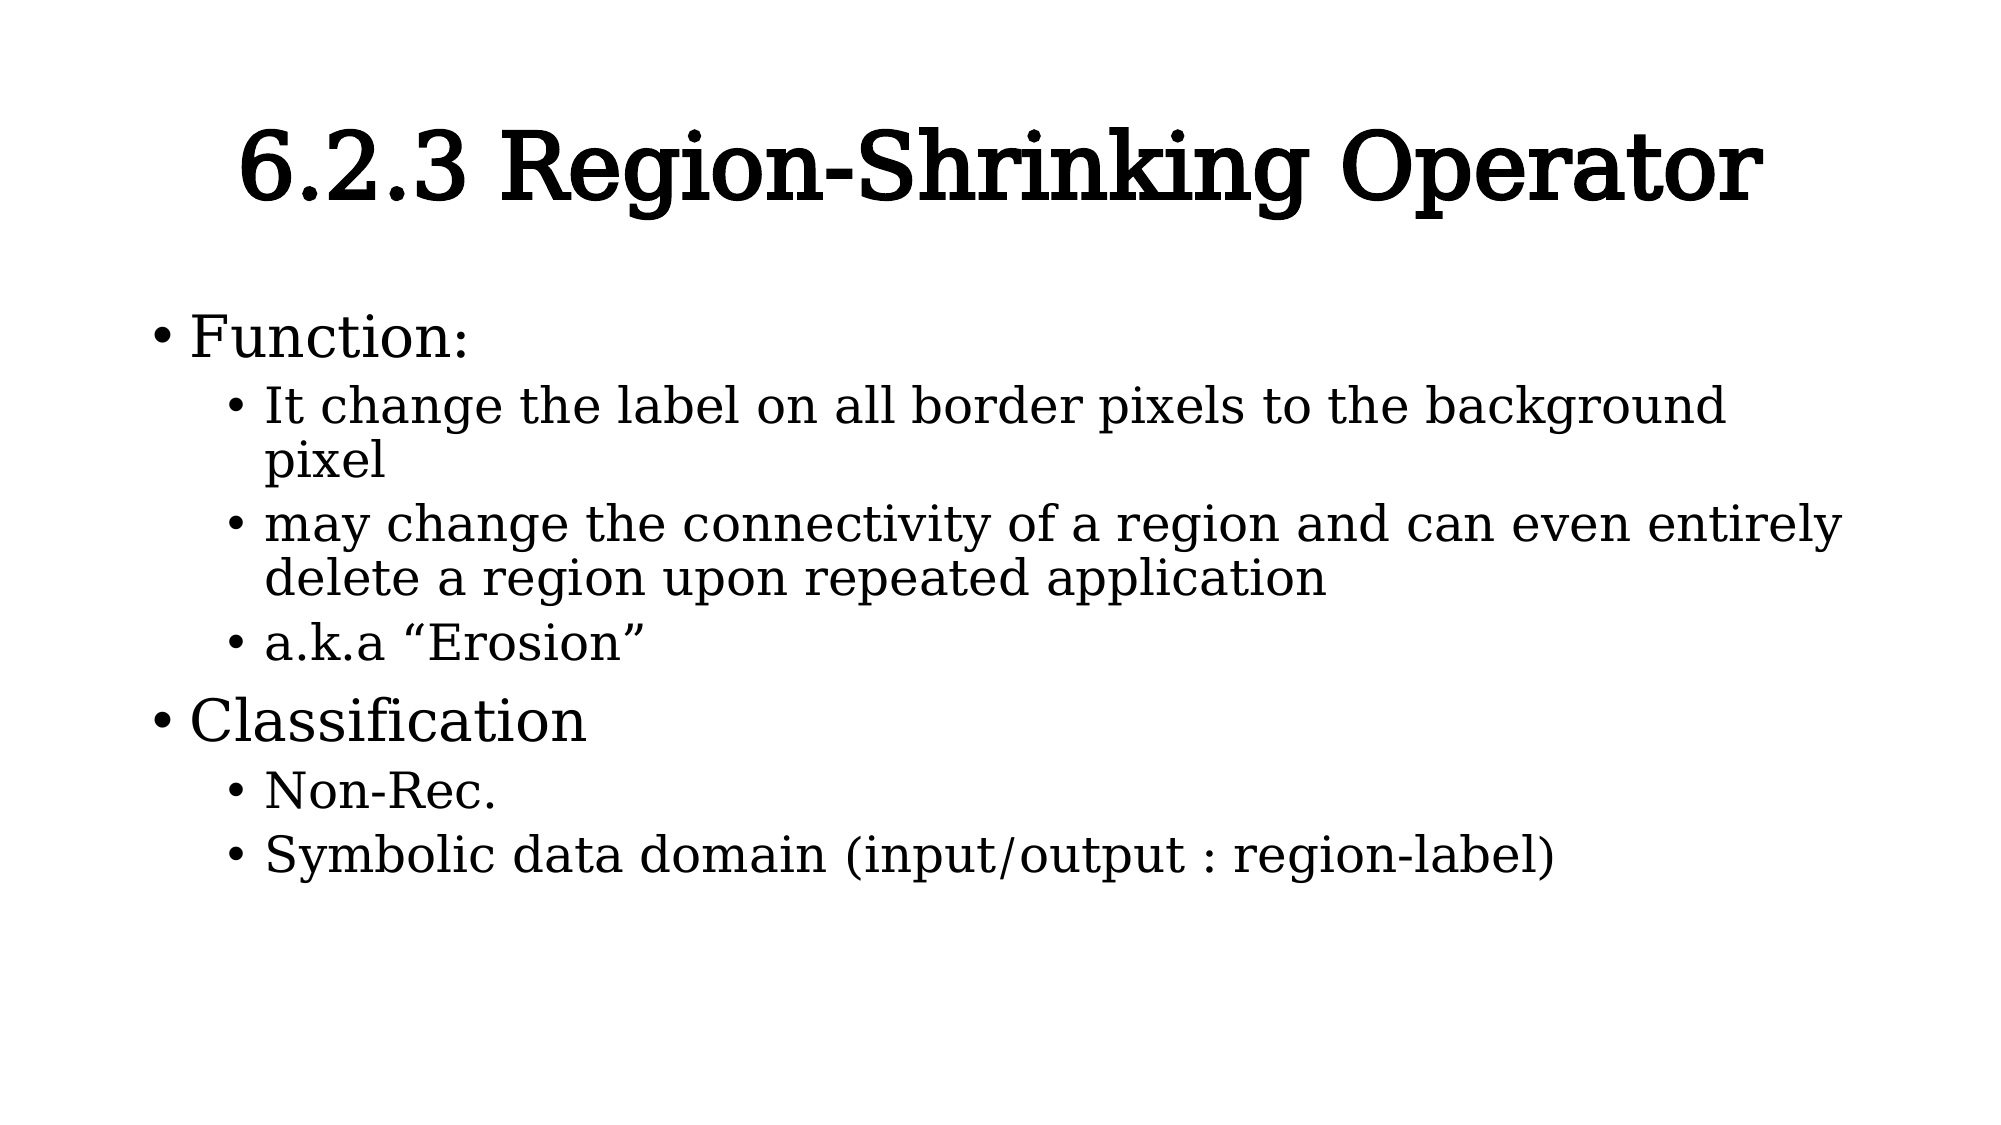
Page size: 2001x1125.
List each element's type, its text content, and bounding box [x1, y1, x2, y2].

title 6.2.3 Region-Shrinking Operator [137, 59, 1863, 278]
list Function: It change the label on all border pixels to the background pixel may change the connectivity of a region and can even entirely delete a region upon repeated application a.k.a “Erosion” Classification Non-Rec. Symbolic data domain (input/output : region-label) [137, 299, 1863, 1014]
